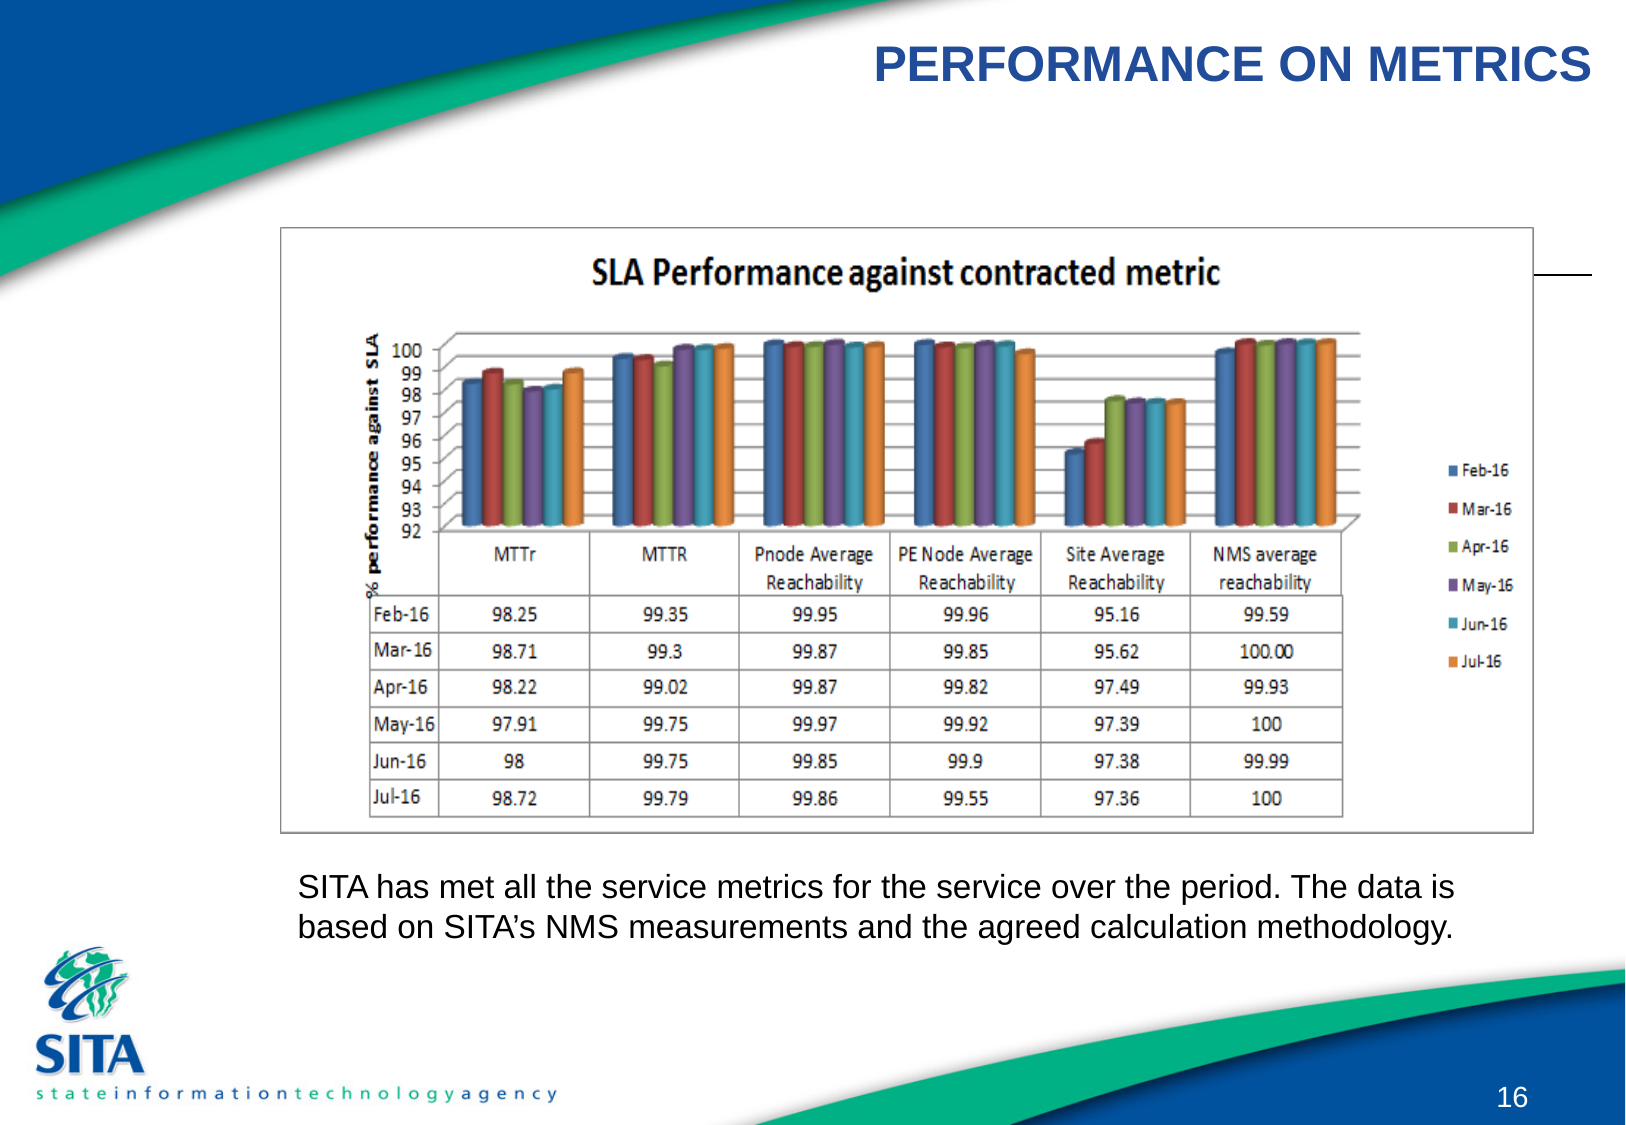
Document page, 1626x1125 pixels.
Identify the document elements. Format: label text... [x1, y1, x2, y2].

text_box SITA has met all the service metrics for the service over the period. The data is based on SITA’s NMS measurements and the agreed calculation methodology. [282, 857, 1534, 953]
title PERFORMANCE ON METRICS [31, 30, 1593, 92]
slide_number 16 [1164, 1070, 1544, 1103]
picture [0, 0, 1626, 1125]
